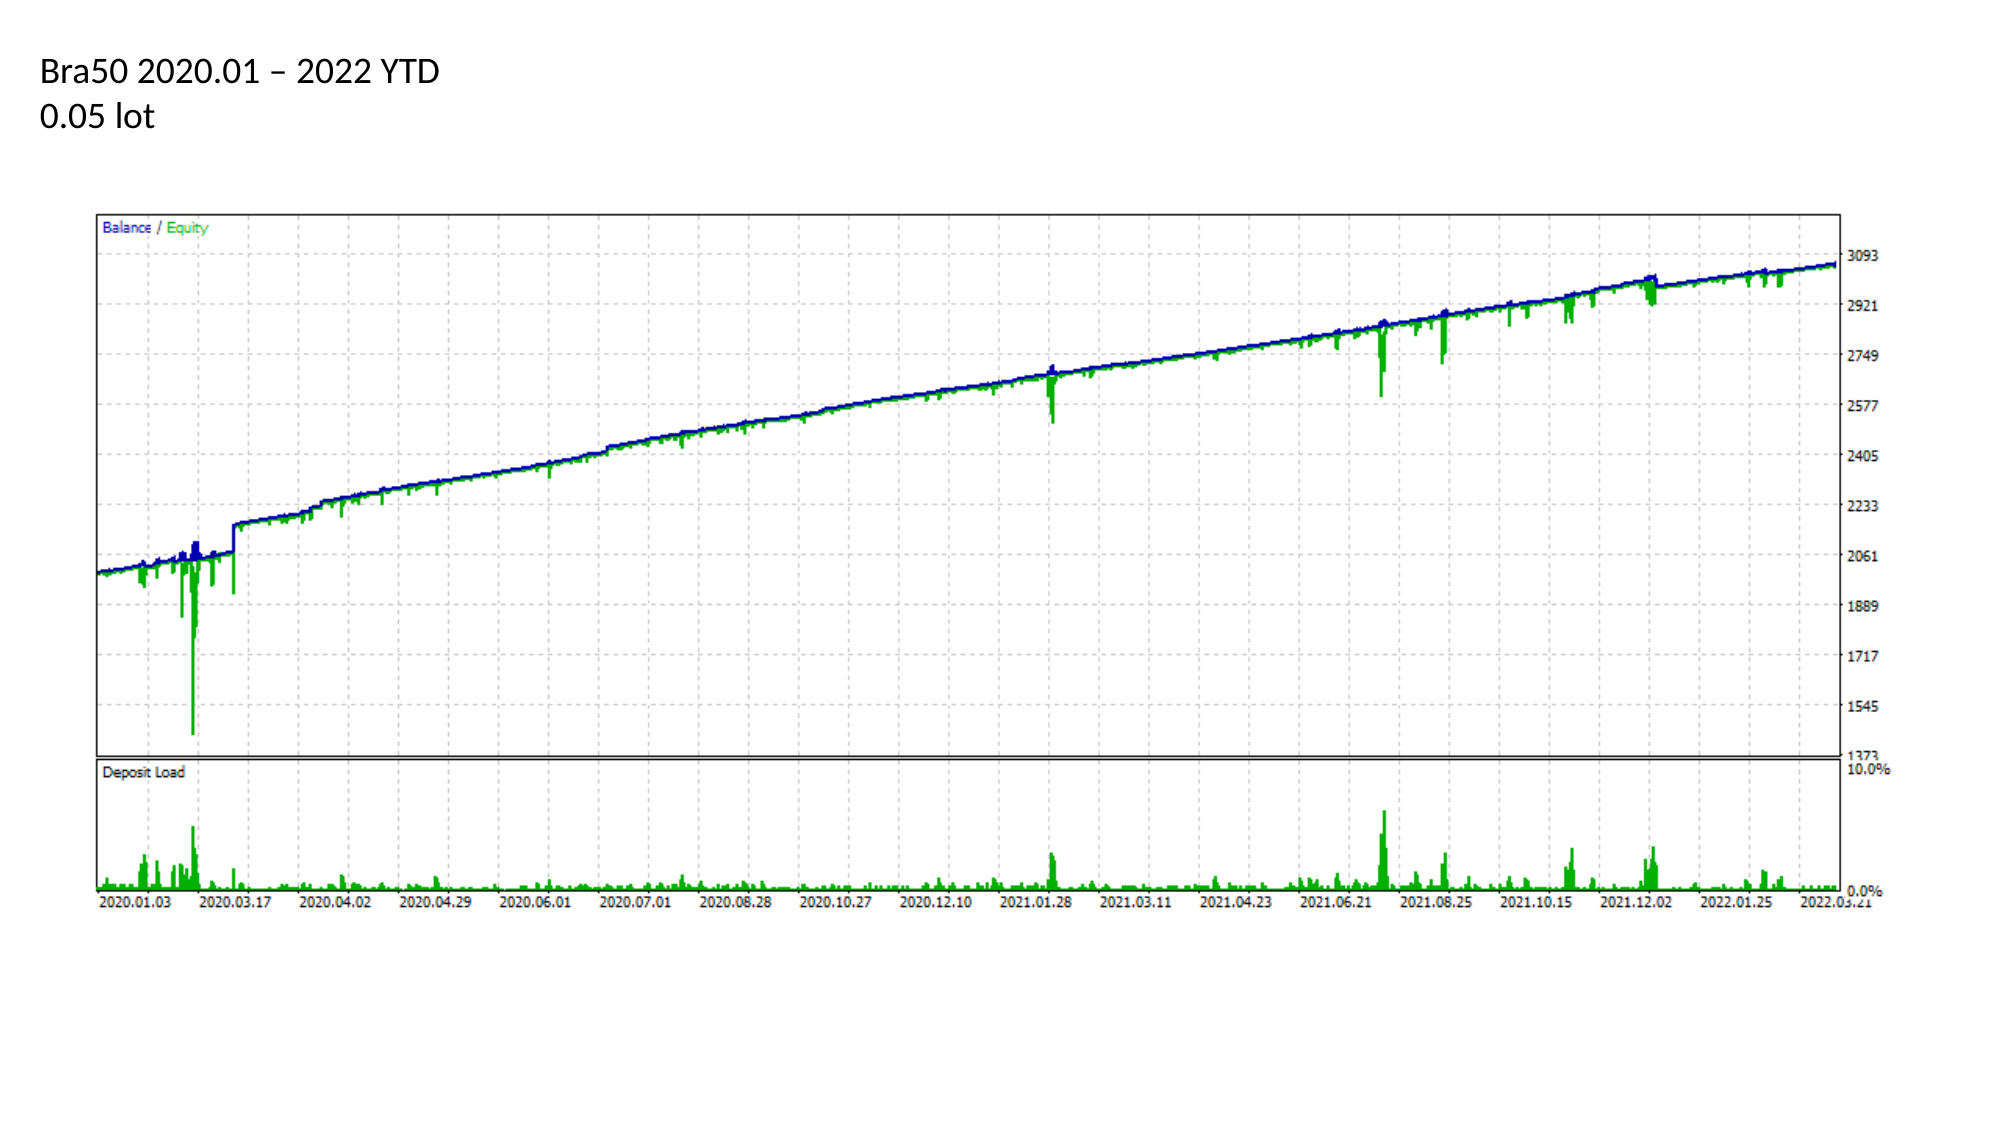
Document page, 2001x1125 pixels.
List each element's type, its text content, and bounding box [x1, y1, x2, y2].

text_box Bra50 2020.01 – 2022 YTD 0.05 lot [24, 38, 1421, 144]
picture [90, 208, 1910, 917]
